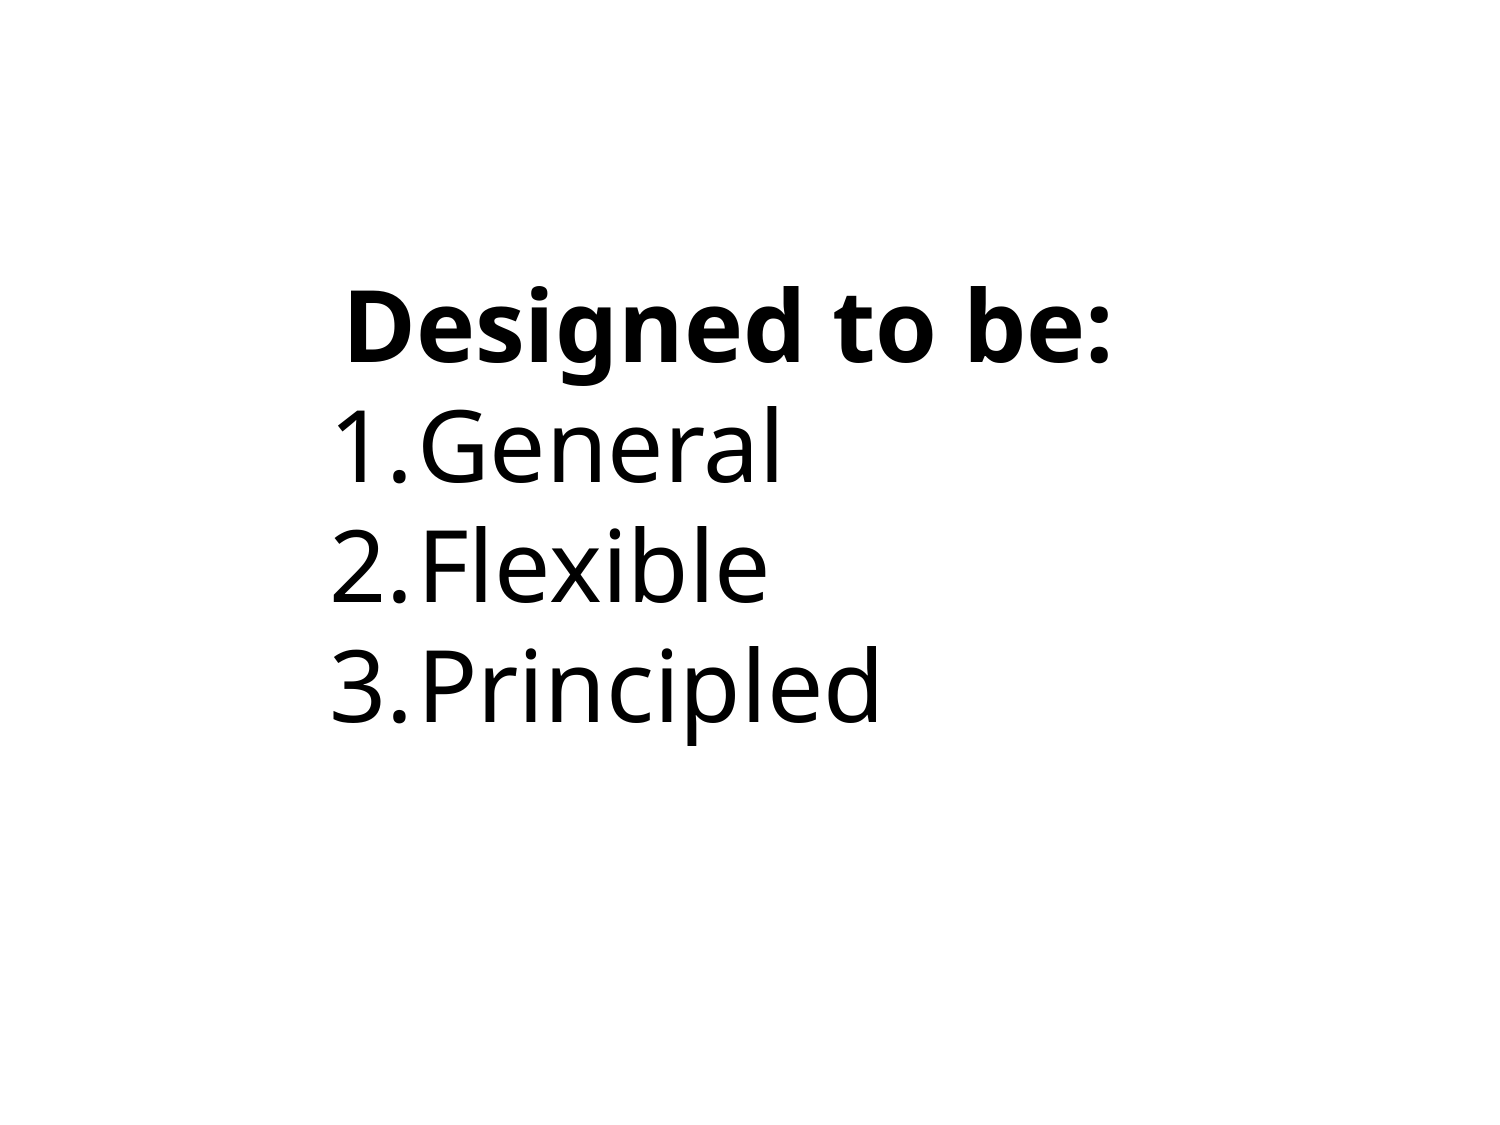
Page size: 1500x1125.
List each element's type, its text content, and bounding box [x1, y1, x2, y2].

text_box Designed to be: General Flexible Principled [252, 126, 1248, 999]
